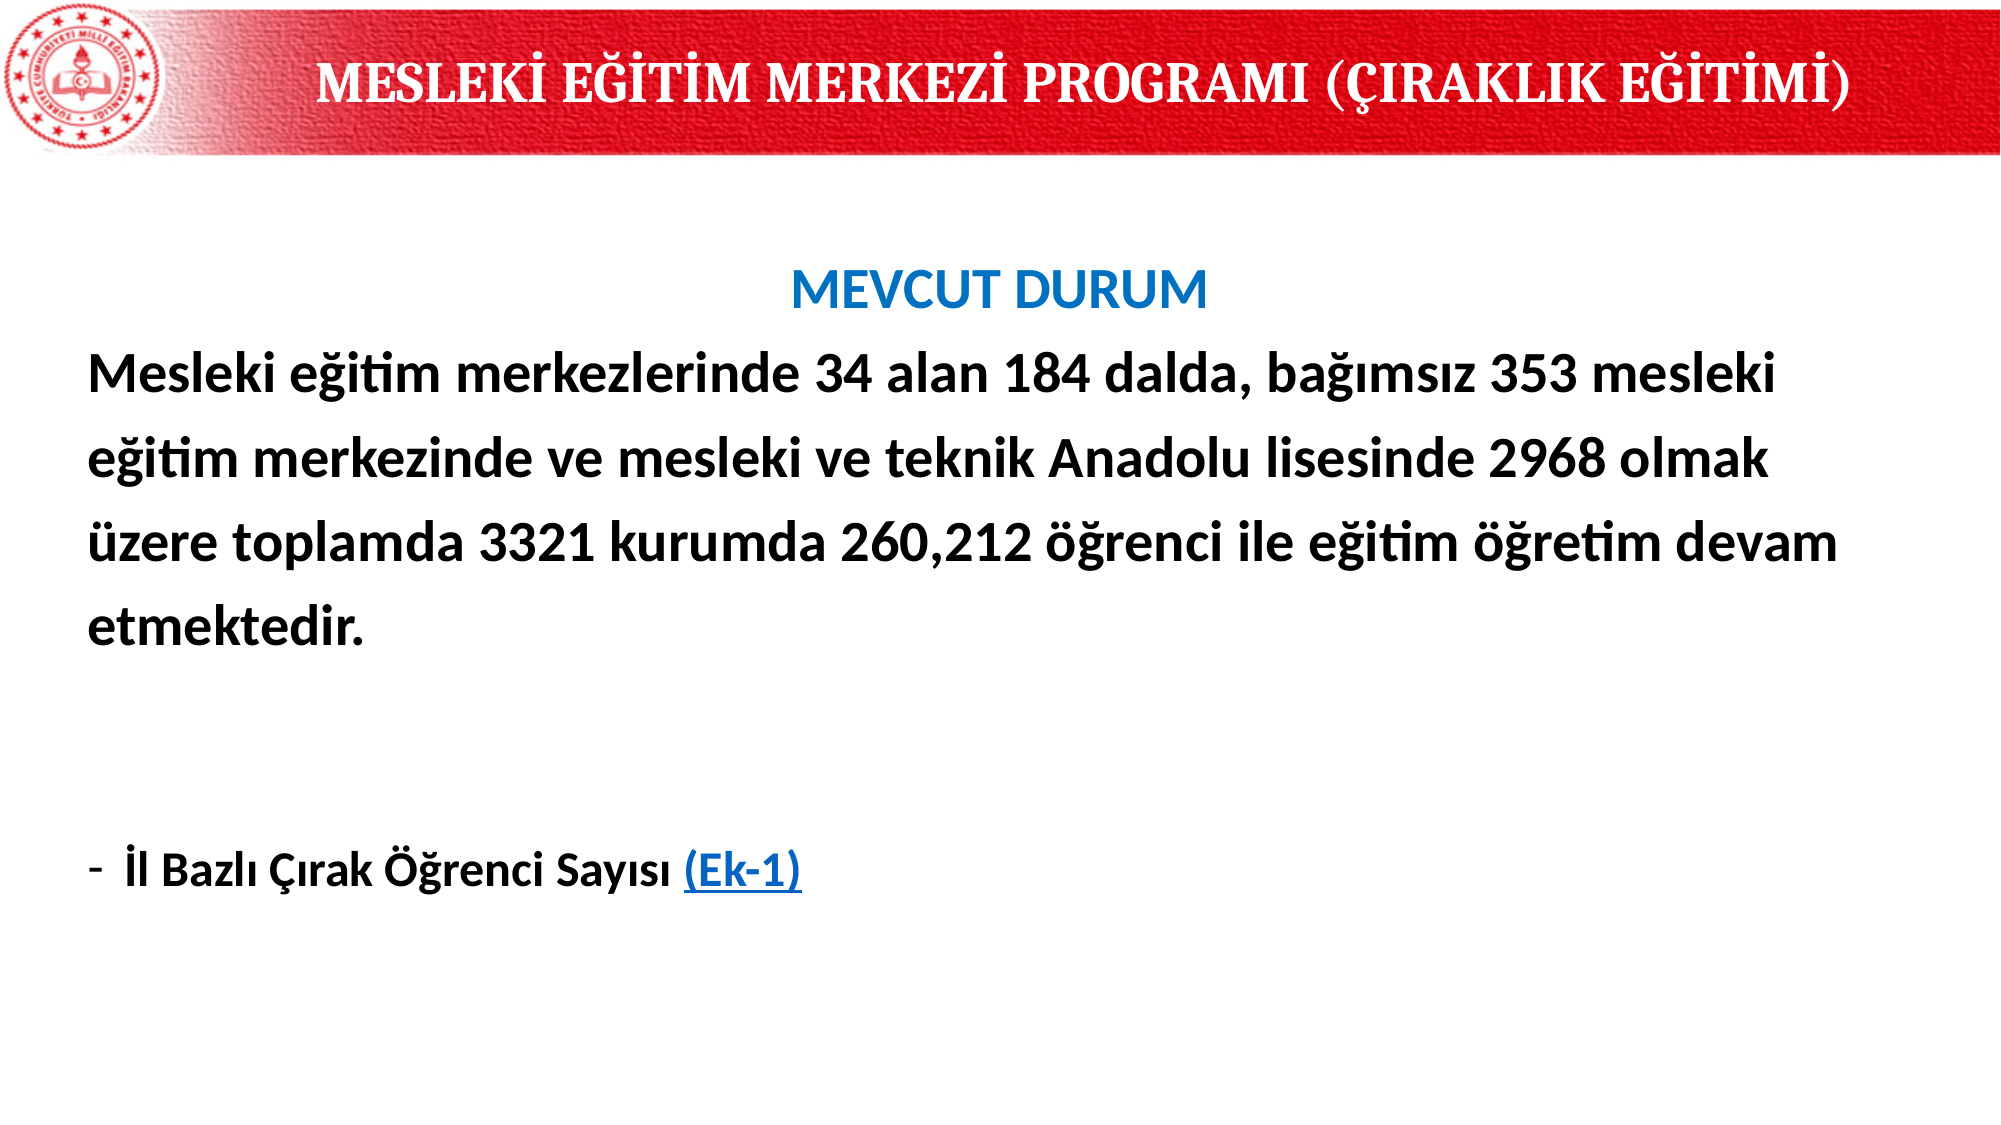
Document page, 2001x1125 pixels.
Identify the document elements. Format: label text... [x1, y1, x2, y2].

list MEVCUT DURUM Mesleki eğitim merkezlerinde 34 alan 184 dalda, bağımsız 353 mesleki eğitim merkezinde ve mesleki ve teknik Anadolu lisesinde 2968 olmak üzere toplamda 3321 kurumda 260,212 öğrenci ile eğitim öğretim devam etmektedir. İl Bazlı Çırak Öğrenci Sayısı (Ek-1) [72, 229, 1928, 1059]
text_box MESLEKİ EĞİTİM MERKEZİ PROGRAMI (ÇIRAKLIK EĞİTİMİ) [170, 10, 2000, 156]
picture [0, 0, 2001, 1125]
